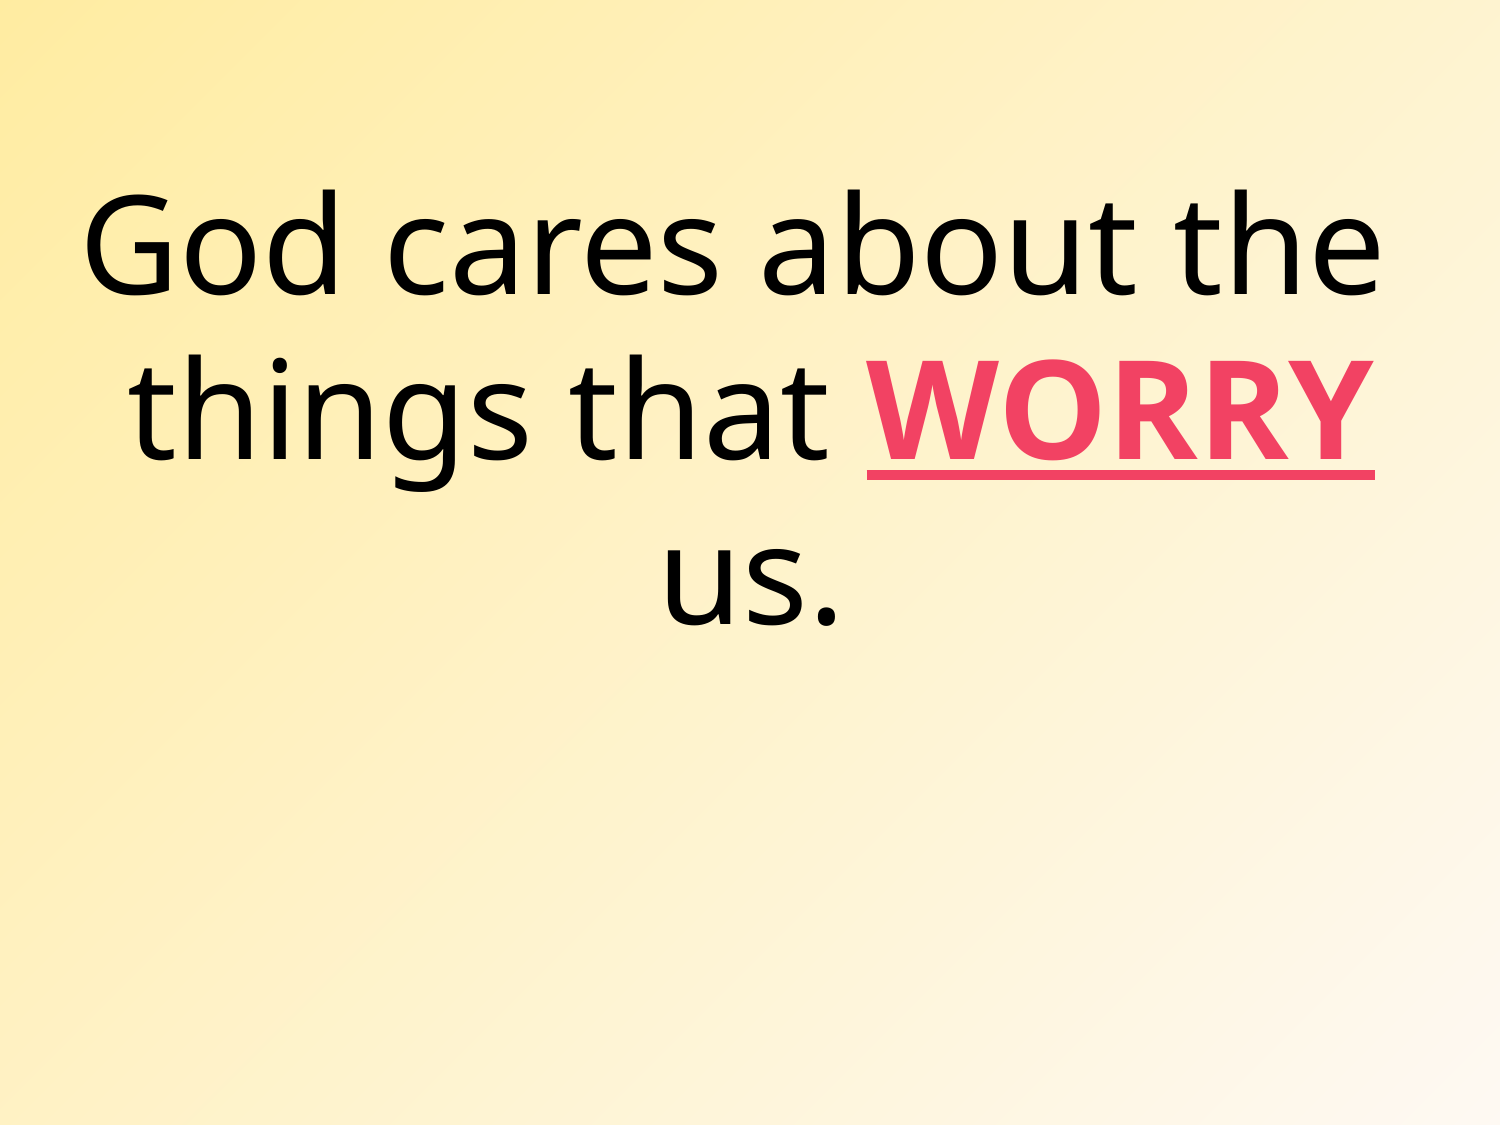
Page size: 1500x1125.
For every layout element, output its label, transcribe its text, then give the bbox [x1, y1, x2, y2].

text_box God cares about the things that WORRY us. [18, 14, 1484, 660]
